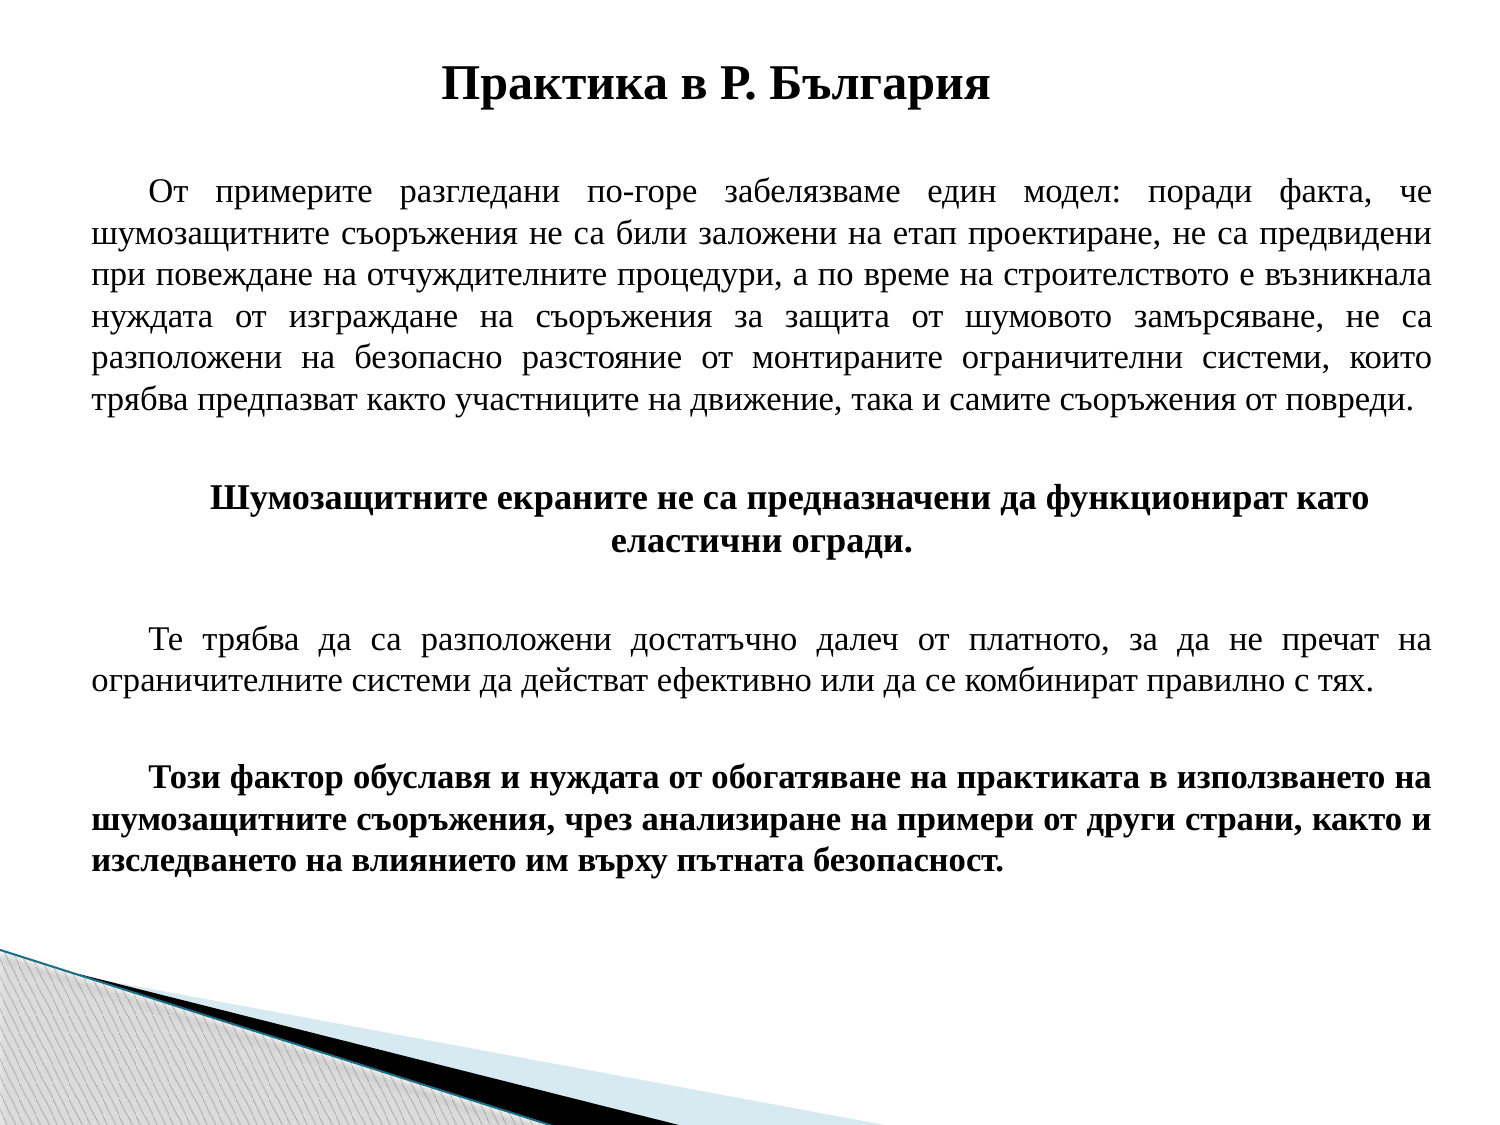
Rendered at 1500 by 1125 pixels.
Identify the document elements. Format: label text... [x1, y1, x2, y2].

text_box От примерите разгледани по-горе забелязваме един модел: поради факта, че шумозащитните съоръжения не са били заложени на етап проектиране, не са предвидени при повеждане на отчуждителните процедури, а по време на строителството е възникнала нуждата от изграждане на съоръжения за защита от шумовото замърсяване, не са разположени на безопасно разстояние от монтираните ограничителни системи, които трябва предпазват както участниците на движение, така и самите съоръжения от повреди. Шумозащитните екраните не са предназначени да функционират като еластични огради. Те трябва да са разположени достатъчно далеч от платното, за да не пречат на ограничителните системи да действат ефективно или да се комбинират правилно с тях. Този фактор обуславя и нуждата от обогатяване на практиката в използването на шумозащитните съоръжения, чрез анализиране на примери от други страни, както и изследването на влиянието им върху пътната безопасност. [76, 160, 1447, 929]
text_box Практика в Р. България [218, 30, 1214, 129]
